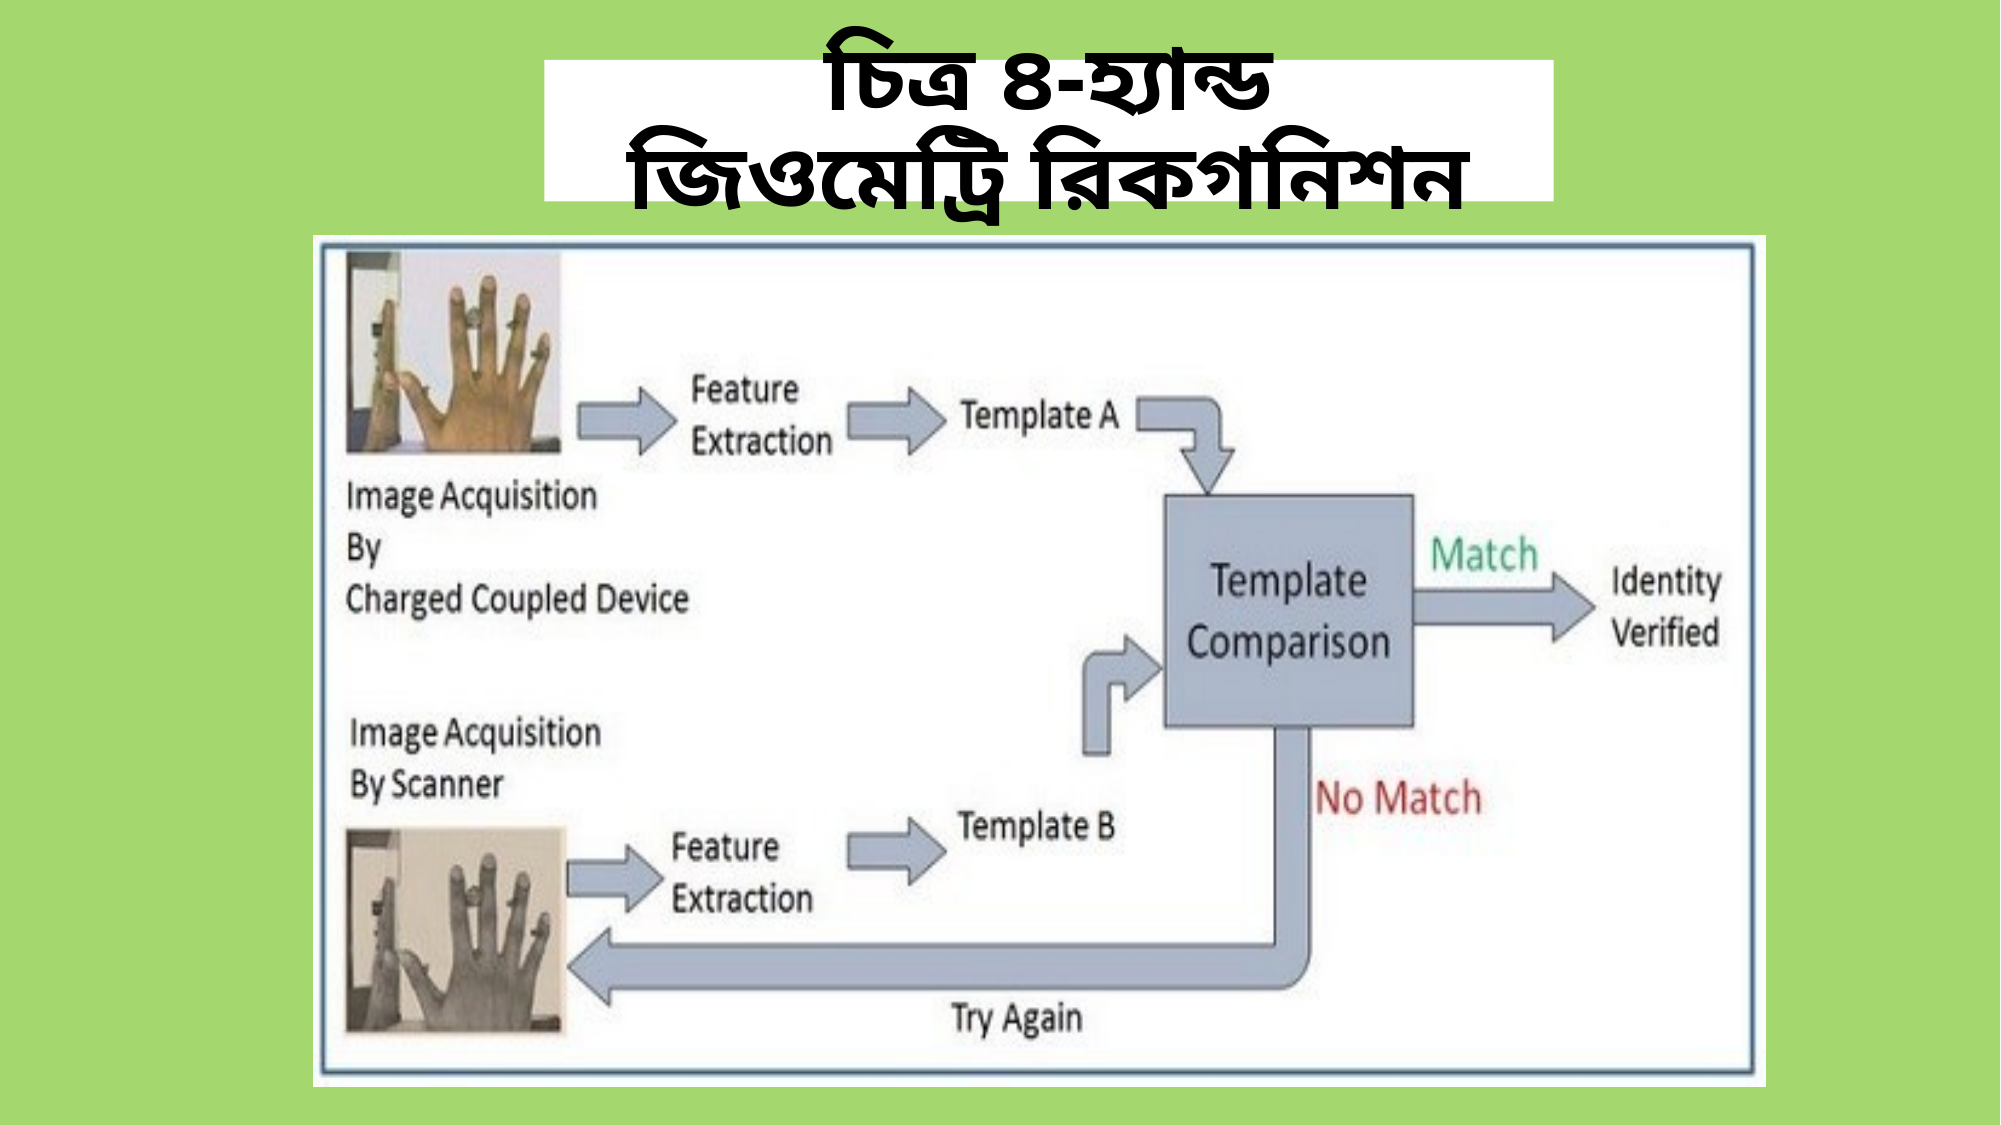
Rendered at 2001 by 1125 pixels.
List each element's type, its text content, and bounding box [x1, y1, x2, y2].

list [313, 235, 1766, 1087]
title চিত্র ৪-হ্যান্ড জিওমেট্রি রিকগনিশন [543, 59, 1555, 202]
